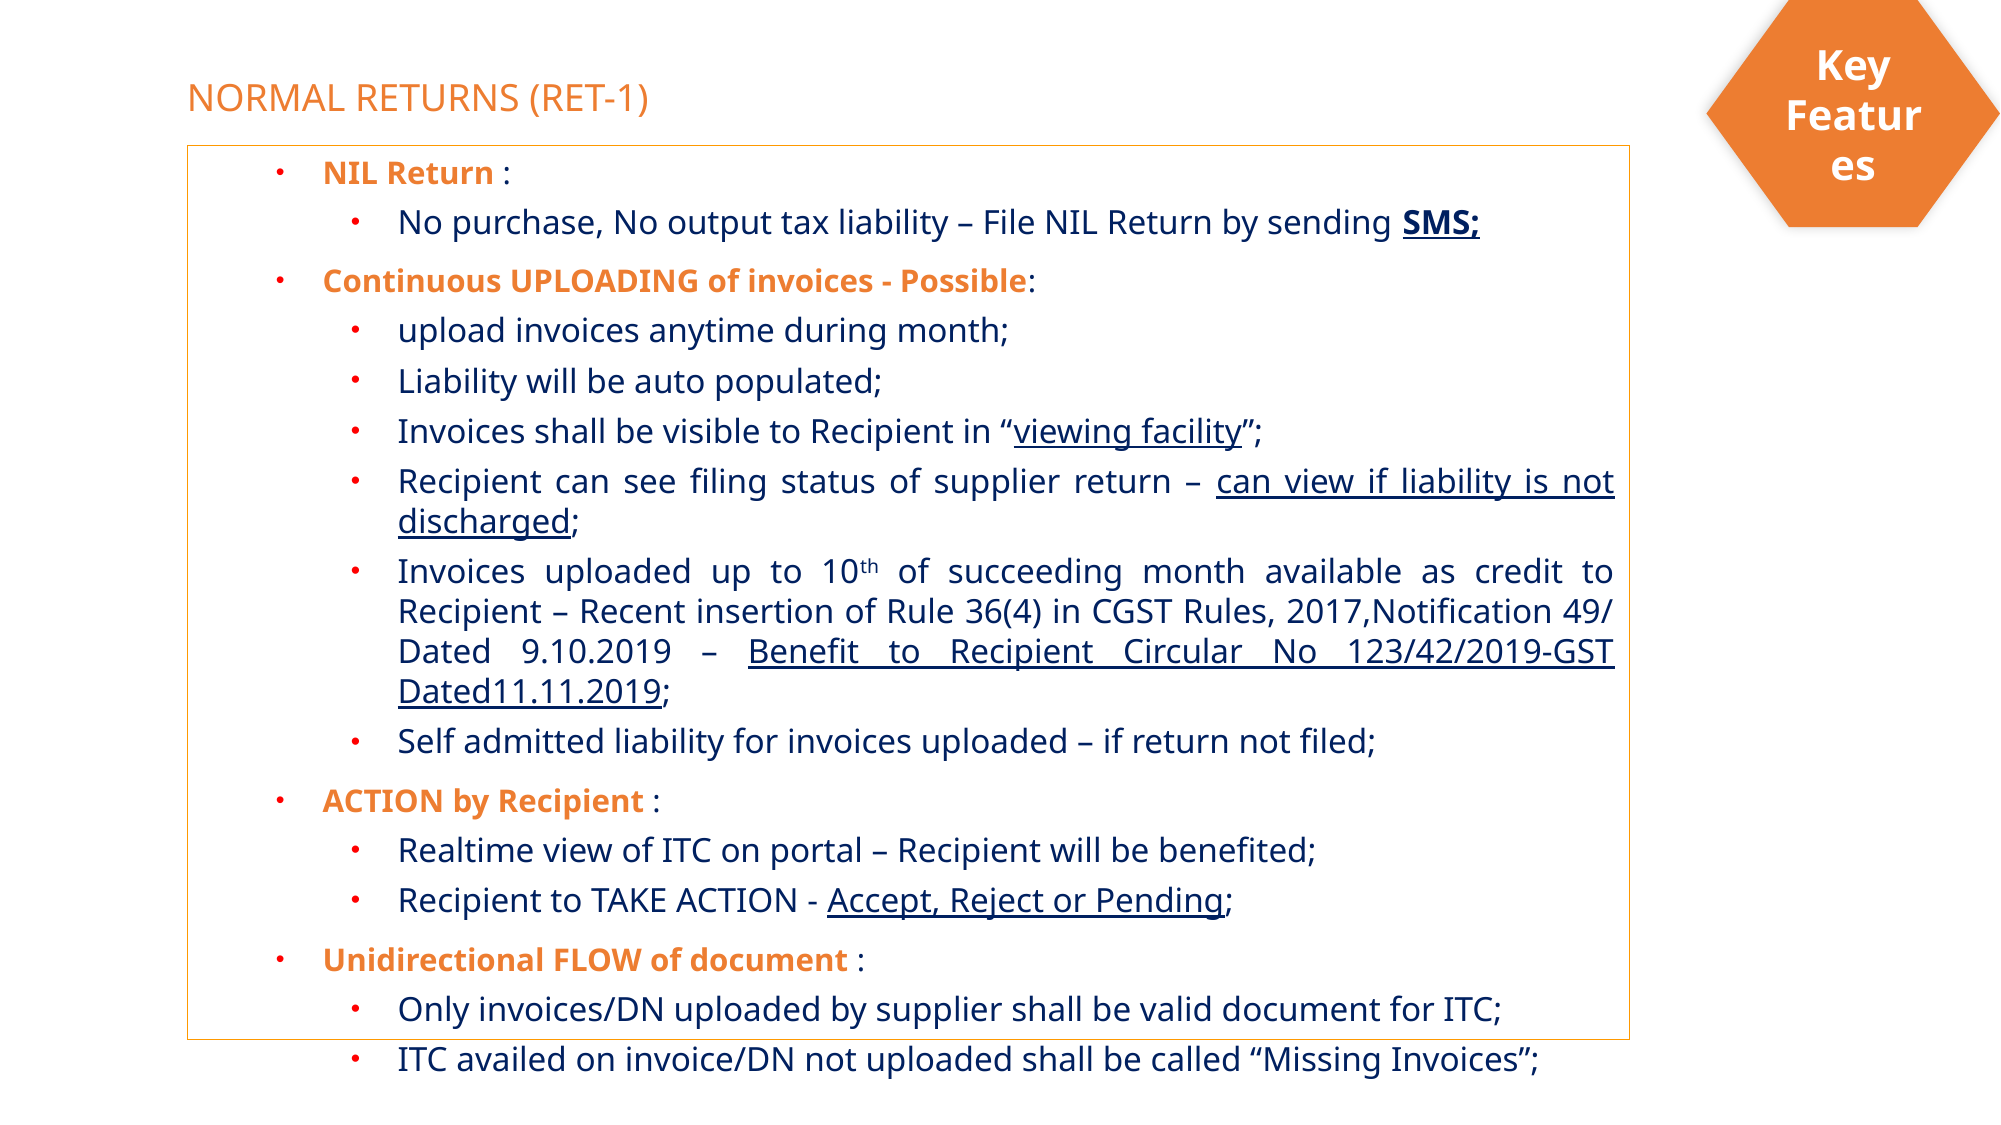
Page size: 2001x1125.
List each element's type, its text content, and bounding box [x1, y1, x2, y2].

text_box NIL Return : No purchase, No output tax liability – File NIL Return by sending SMS; Continuous UPLOADING of invoices - Possible: upload invoices anytime during month; Liability will be auto populated; Invoices shall be visible to Recipient in “viewing facility”; Recipient can see filing status of supplier return – can view if liability is not discharged; Invoices uploaded up to 10th of succeeding month available as credit to Recipient – Recent insertion of Rule 36(4) in CGST Rules, 2017,Notification 49/ Dated 9.10.2019 – Benefit to Recipient Circular No 123/42/2019-GST Dated11.11.2019; Self admitted liability for invoices uploaded – if return not filed; ACTION by Recipient : Realtime view of ITC on portal – Recipient will be benefited; Recipient to TAKE ACTION - Accept, Reject or Pending; Unidirectional FLOW of document : Only invoices/DN uploaded by supplier shall be valid document for ITC; ITC availed on invoice/DN not uploaded shall be called “Missing Invoices”; [187, 145, 1630, 1040]
text_box Key Features [1705, 0, 2000, 229]
text_box NORMAL RETURNS (RET-1) [172, 72, 848, 130]
